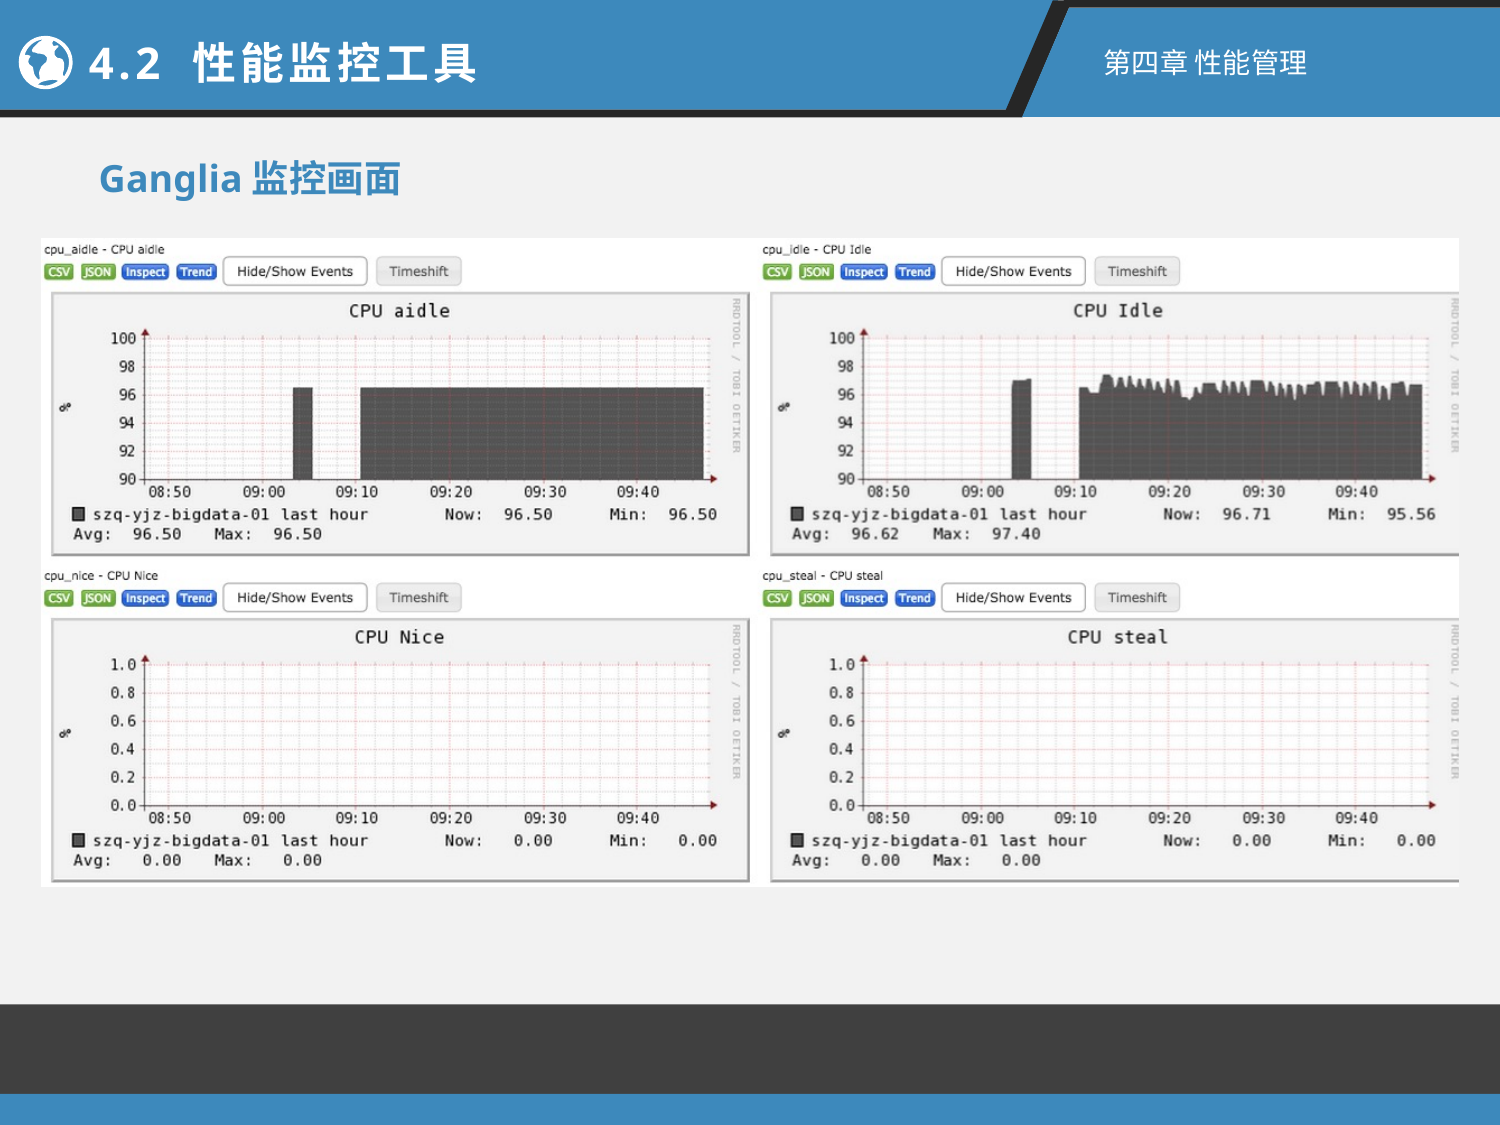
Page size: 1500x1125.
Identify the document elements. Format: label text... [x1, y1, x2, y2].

picture [41, 238, 1459, 887]
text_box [0, 0, 1500, 118]
text_box Ganglia监控画面 [83, 147, 417, 208]
text_box [0, 1003, 1500, 1093]
text_box [0, 1093, 1500, 1125]
